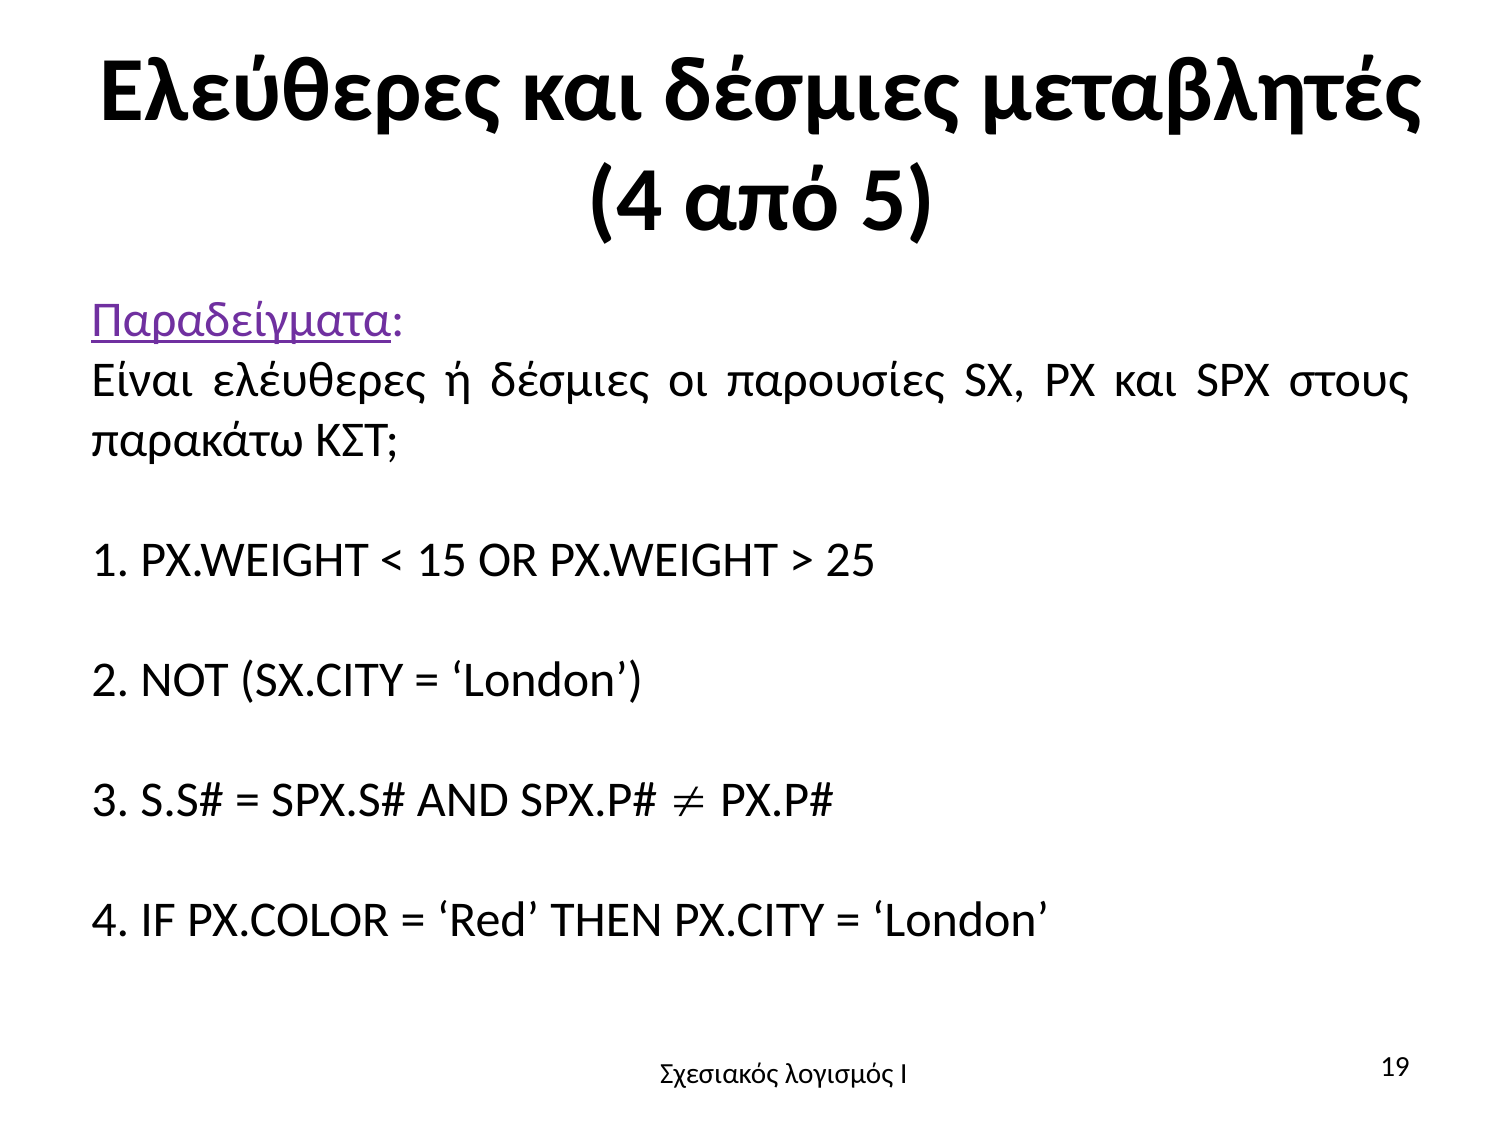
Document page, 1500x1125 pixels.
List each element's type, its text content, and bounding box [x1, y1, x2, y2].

text_box Παραδείγματα: Είναι ελέυθερες ή δέσμιες οι παρουσίες SX, PX και SPX στους παρακάτω ΚΣΤ; 1. PX.WEIGHT < 15 OR PX.WEIGHT > 25 2. NOT (SX.CITY = ‘London’) 3. S.S# = SPX.S# AND SPX.P#  PX.P# 4. IF PX.COLOR = ‘Red’ THEN PX.CITY = ‘London’ [76, 278, 1424, 954]
text_box Σχεσιακός λογισμός I [521, 1046, 1046, 1125]
title Ελεύθερες και δέσμιες μεταβλητές (4 από 5) [76, 19, 1447, 256]
slide_number 19 [1074, 1035, 1425, 1095]
